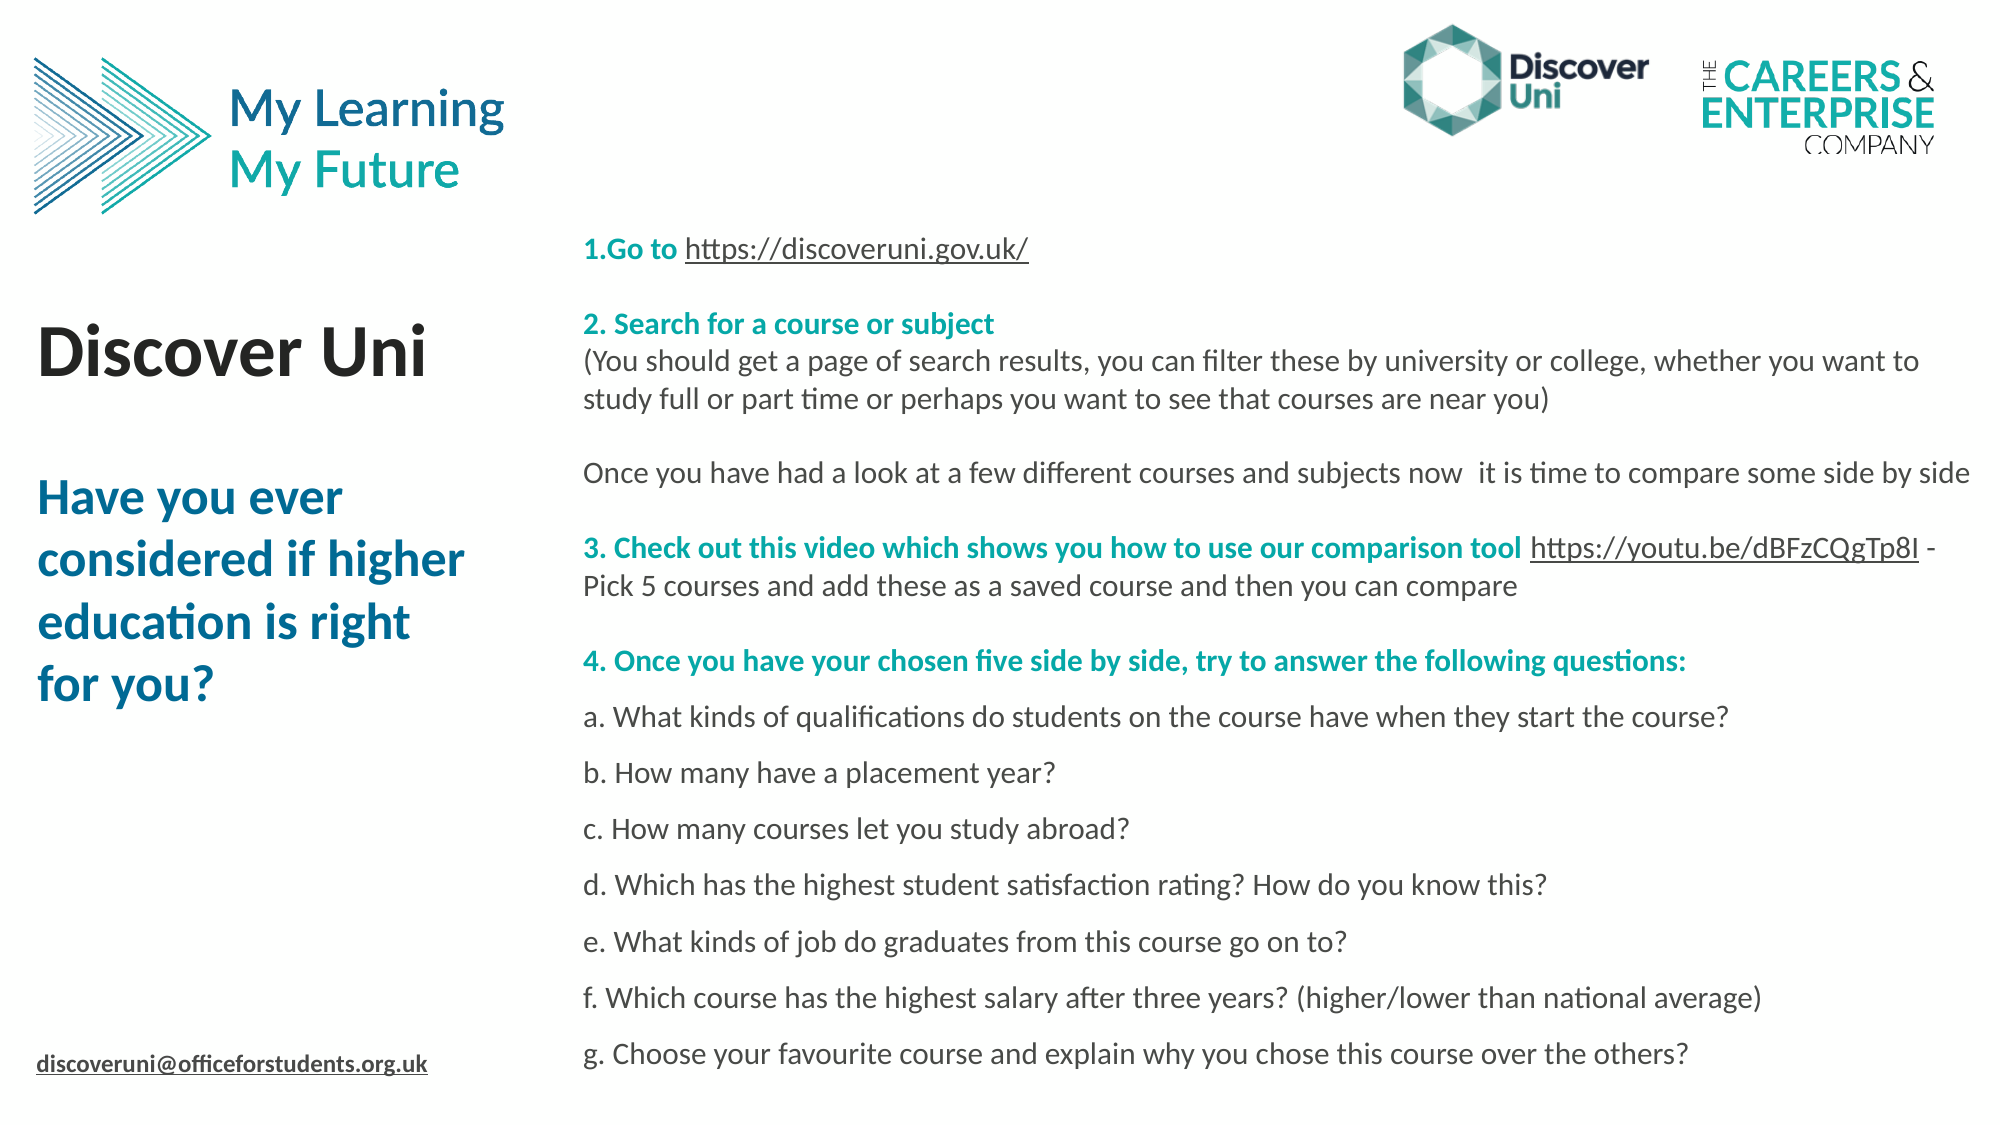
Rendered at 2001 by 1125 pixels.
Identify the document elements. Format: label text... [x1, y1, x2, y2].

text_box Discover Uni [22, 294, 568, 399]
picture [10, 33, 539, 238]
text_box discoveruni@officeforstudents.org.uk ​ [21, 1039, 472, 1085]
picture [1372, 4, 1711, 169]
text_box Have you ever considered if higher education is right for you? [22, 454, 498, 765]
text_box Go to https://discoveruni.gov.uk/ 2. Search for a course or subject (You should get a page of search results, you can filter these by university or college, whether you want to study full or part time or perhaps you want to see that courses are near you) Once you have had a look at a few different courses and subjects now it is time to compare some side by side 3. Check out this video which shows you how to use our comparison tool https://youtu.be/dBFzCQgTp8I - Pick 5 courses and add these as a saved course and then you can compare 4. Once you have your chosen five side by side, try to answer the following questions: What kinds of qualifications do students on the course have when they start the course? How many have a placement year? How many courses let you study abroad? Which has the highest student satisfaction rating? How do you know this? What kinds of job do graduates from this course go on to? Which course has the highest salary after three years? (higher/lower than national average) Choose your favourite course and explain why you chose this course over the others? [568, 220, 1989, 1123]
text_box [719, 122, 2000, 184]
